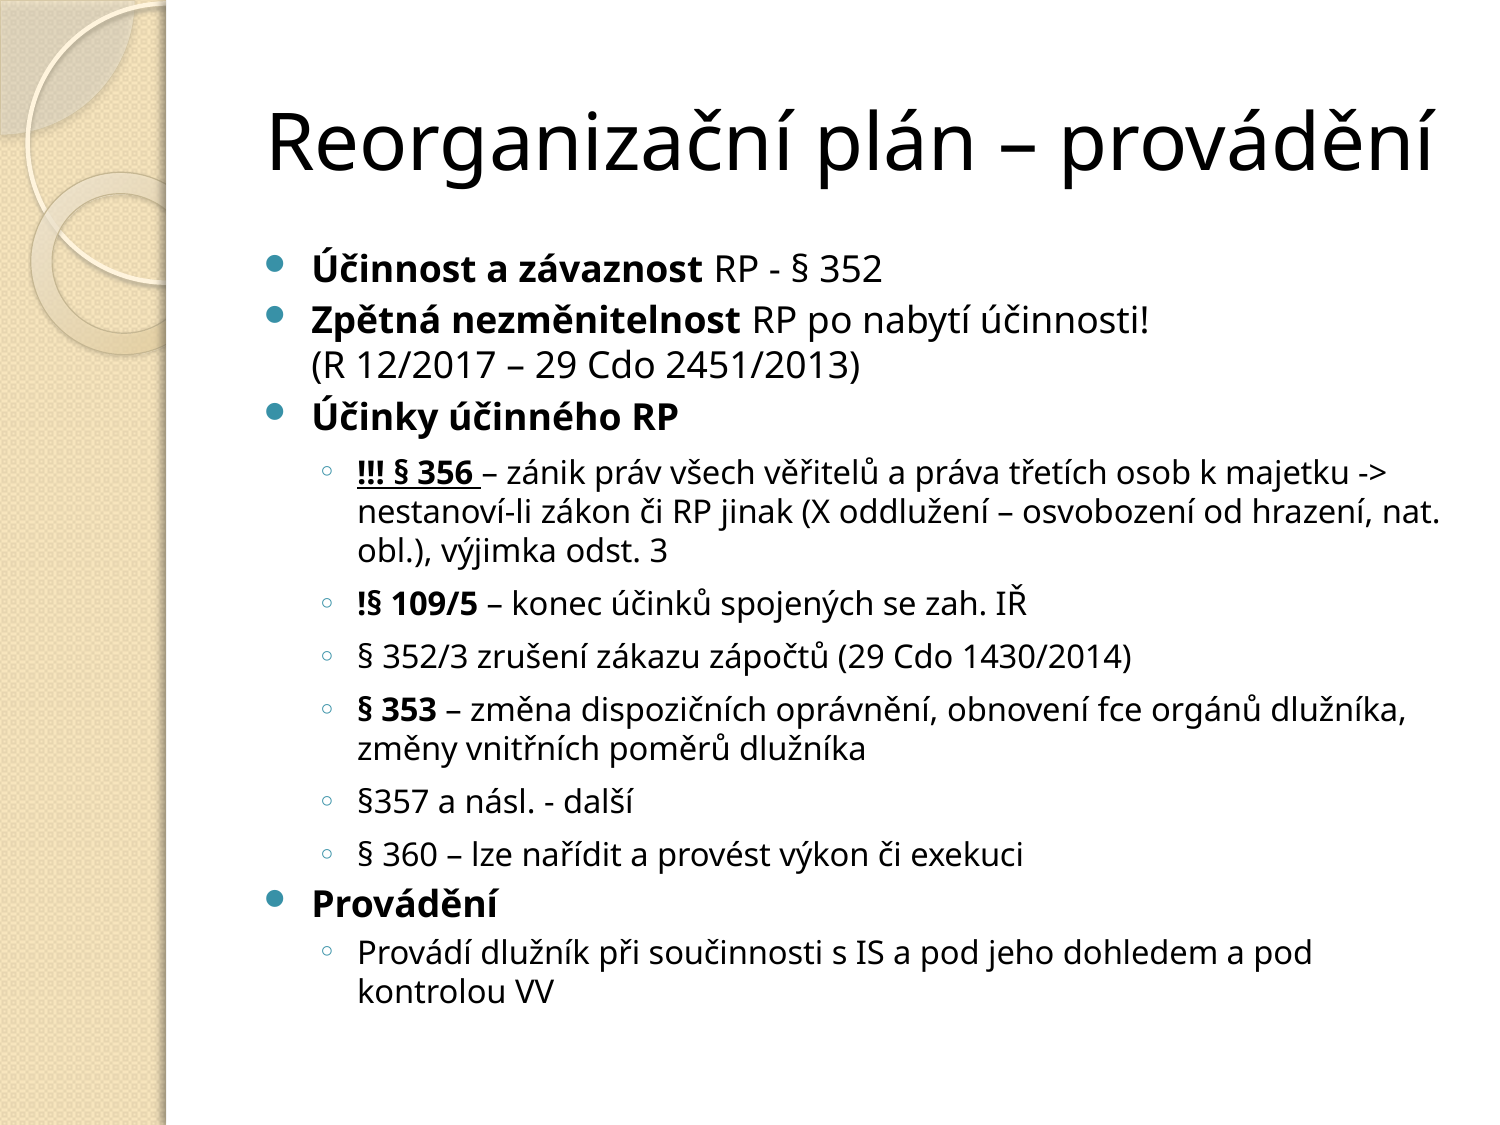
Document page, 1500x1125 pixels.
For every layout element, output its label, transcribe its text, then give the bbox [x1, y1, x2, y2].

title Reorganizační plán – provádění [235, 45, 1466, 233]
list Účinnost a závaznost RP - § 352 Zpětná nezměnitelnost RP po nabytí účinnosti! (R 12/2017 – 29 Cdo 2451/2013) Účinky účinného RP !!! § 356 – zánik práv všech věřitelů a práva třetích osob k majetku -> nestanoví-li zákon či RP jinak (X oddlužení – osvobození od hrazení, nat. obl.), výjimka odst. 3 !§ 109/5 – konec účinků spojených se zah. IŘ § 352/3 zrušení zákazu zápočtů (29 Cdo 1430/2014) § 353 – změna dispozičních oprávnění, obnovení fce orgánů dlužníka, změny vnitřních poměrů dlužníka §357 a násl. - další § 360 – lze nařídit a provést výkon či exekuci Provádění Provádí dlužník při součinnosti s IS a pod jeho dohledem a pod kontrolou VV [235, 237, 1466, 1025]
